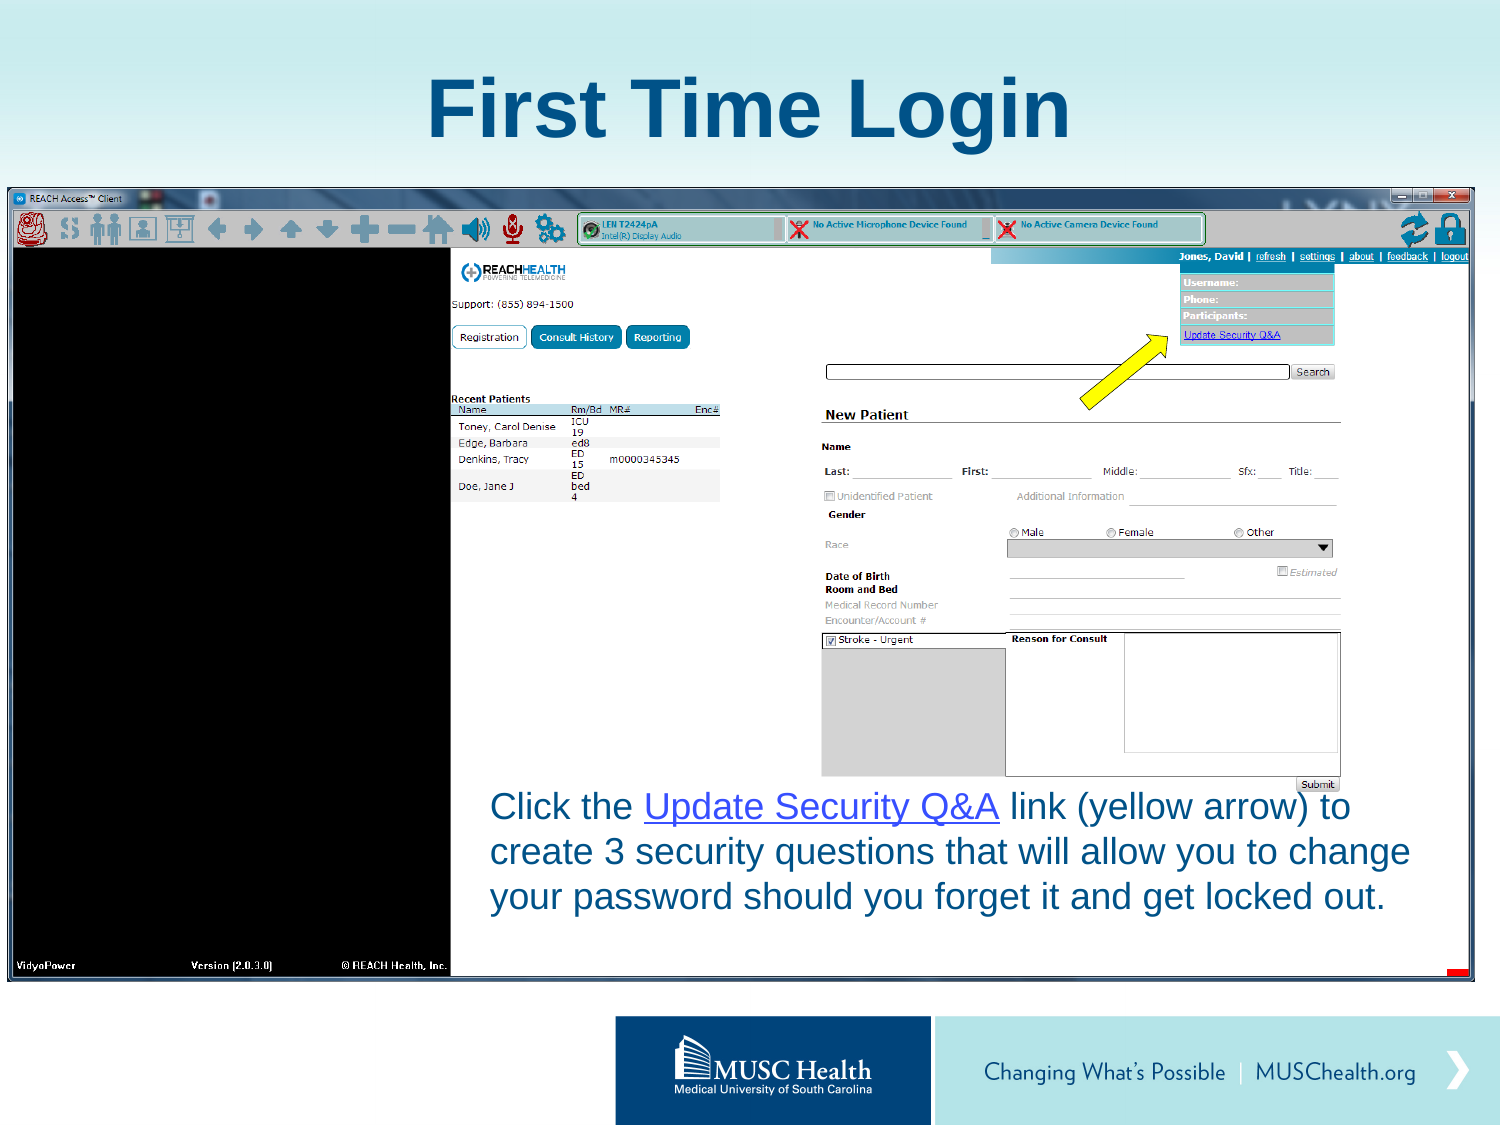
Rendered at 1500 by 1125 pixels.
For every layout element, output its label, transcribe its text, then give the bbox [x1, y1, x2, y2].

picture [0, 0, 1500, 1125]
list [6, 187, 1476, 982]
title First Time Login [75, 45, 1425, 163]
